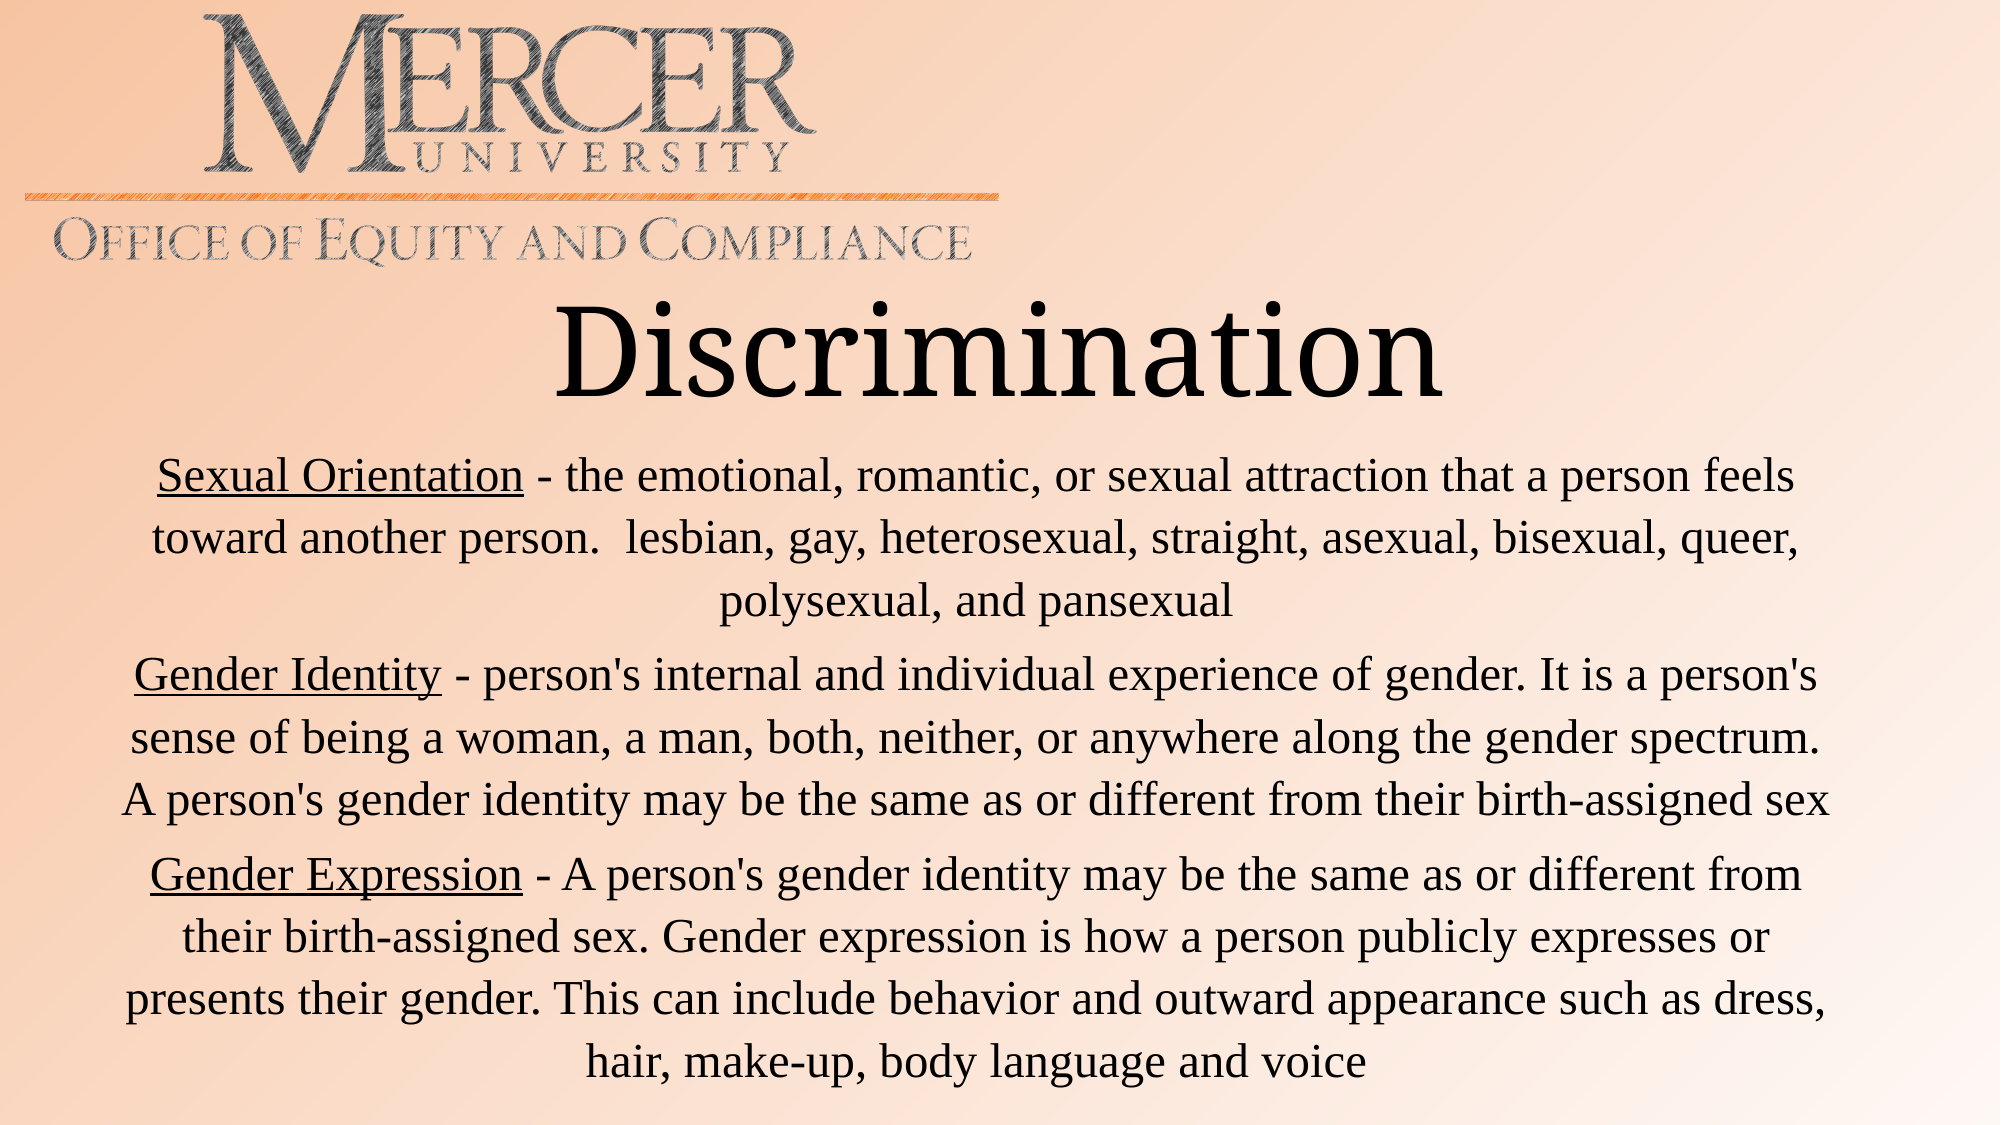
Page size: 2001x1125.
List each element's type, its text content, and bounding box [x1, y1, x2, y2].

picture [24, 14, 1000, 267]
title Discrimination [295, 261, 1705, 431]
subtitle Sexual Orientation - the emotional, romantic, or sexual attraction that a person feels toward another person. lesbian, gay, heterosexual, straight, asexual, bisexual, queer, polysexual, and pansexual Gender Identity - person's internal and individual experience of gender. It is a person's sense of being a woman, a man, both, neither, or anywhere along the gender spectrum. A person's gender identity may be the same as or different from their birth-assigned sex Gender Expression - A person's gender identity may be the same as or different from their birth-assigned sex. Gender expression is how a person publicly expresses or presents their gender. This can include behavior and outward appearance such as dress, hair, make-up, body language and voice [104, 431, 1850, 1125]
